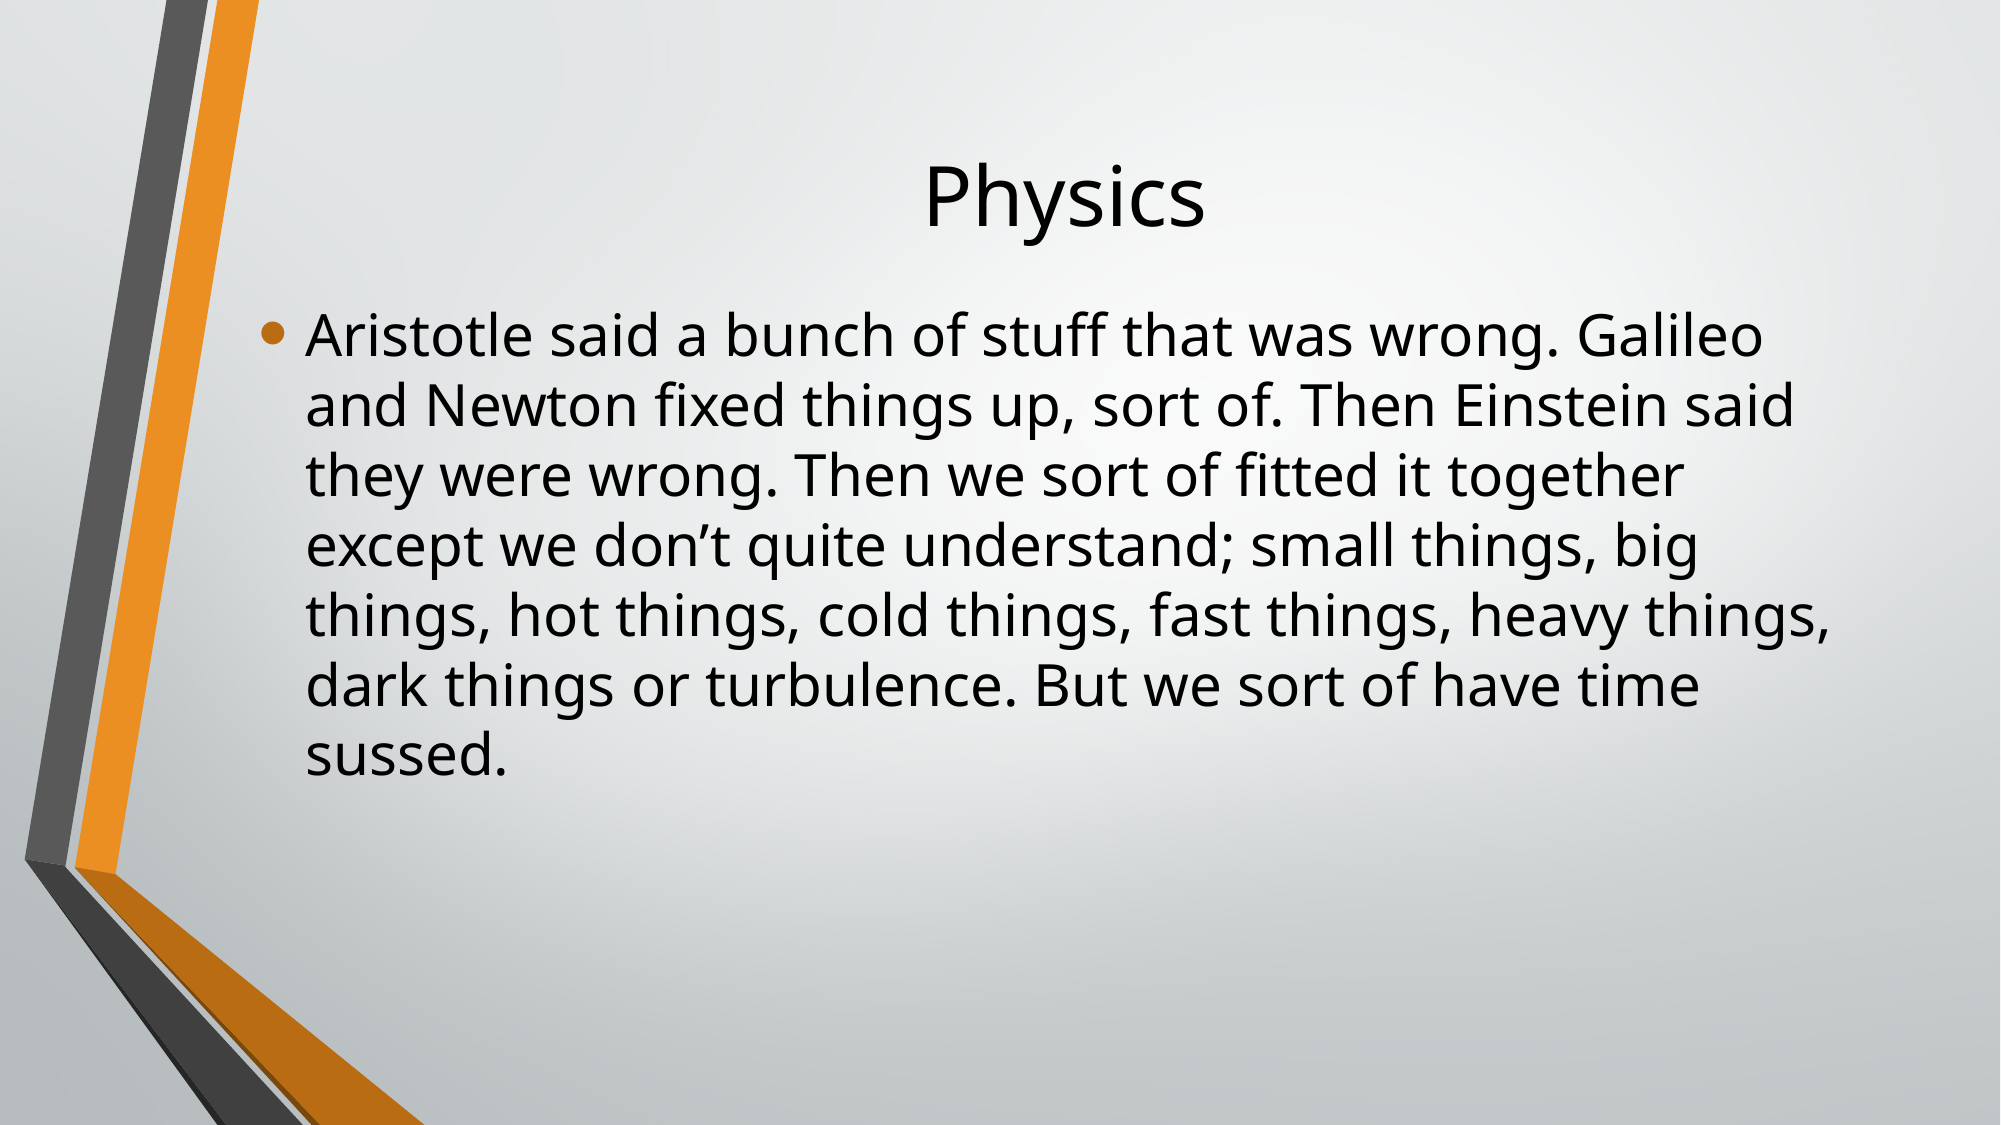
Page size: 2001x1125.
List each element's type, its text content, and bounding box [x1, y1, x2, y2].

list Aristotle said a bunch of stuff that was wrong. Galileo and Newton fixed things up, sort of. Then Einstein said they were wrong. Then we sort of fitted it together except we don’t quite understand; small things, big things, hot things, cold things, fast things, heavy things, dark things or turbulence. But we sort of have time sussed. [243, 290, 1887, 950]
title Physics [243, 112, 1887, 274]
